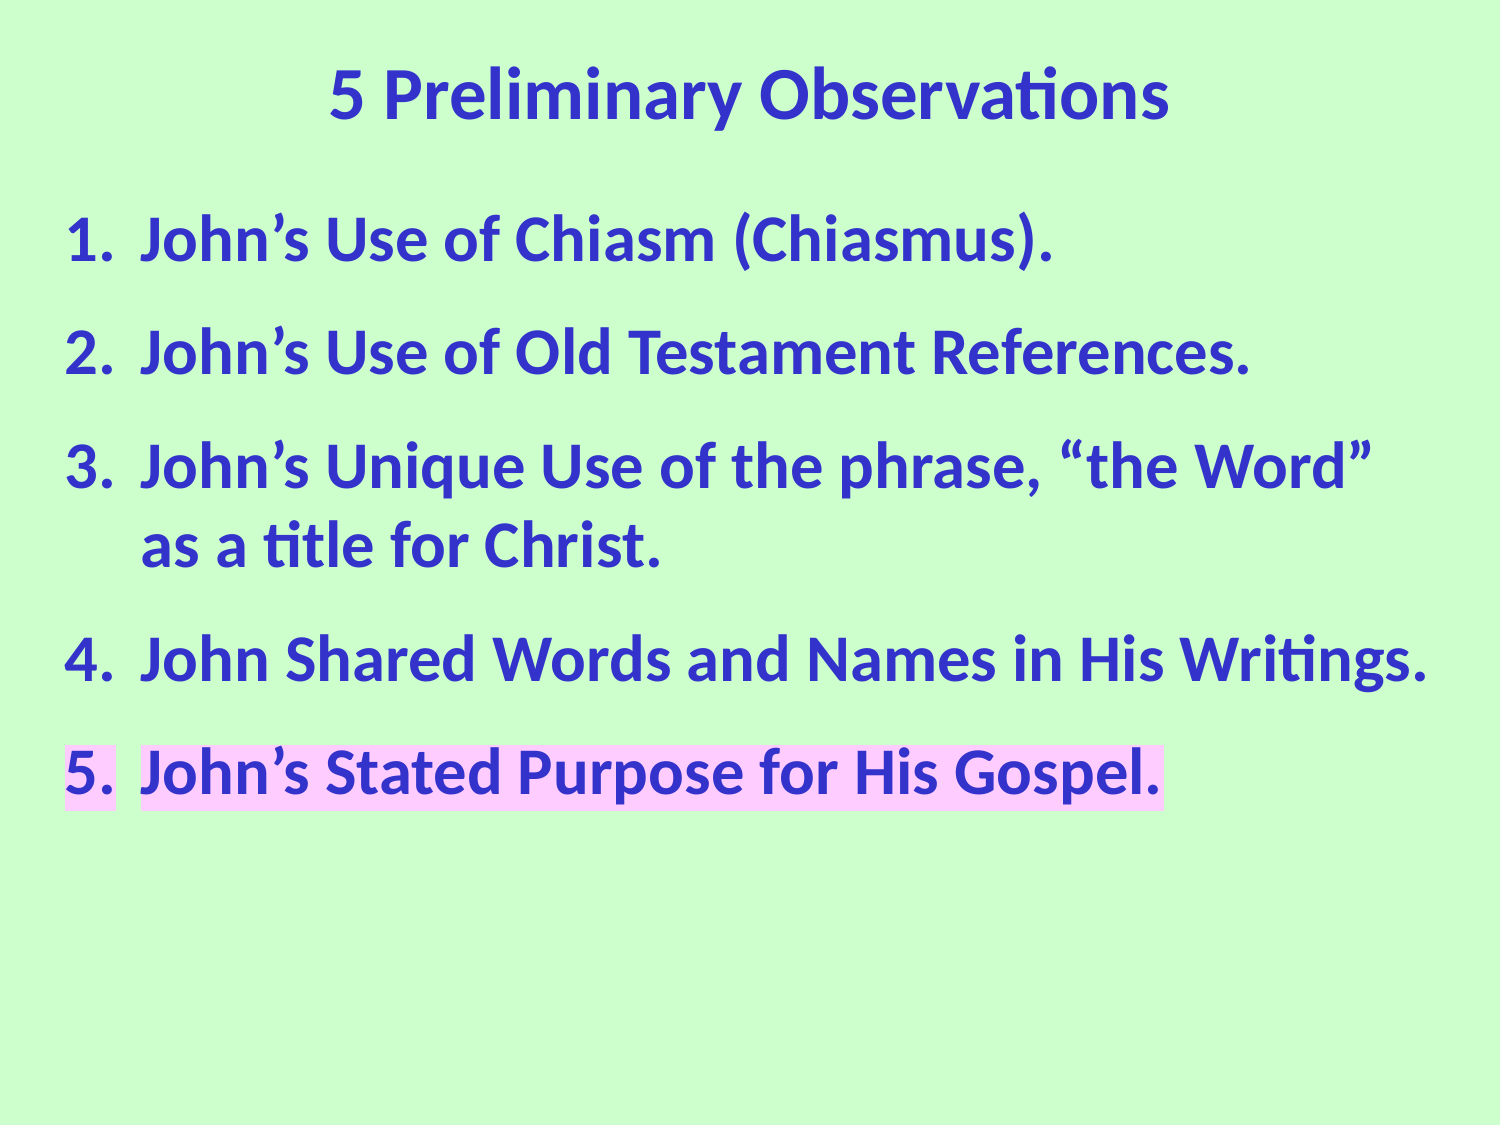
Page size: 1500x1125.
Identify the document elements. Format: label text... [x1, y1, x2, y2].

text_box 5 Preliminary Observations [50, 37, 1450, 143]
text_box John’s Use of Chiasm (Chiasmus). John’s Use of Old Testament References. John’s Unique Use of the phrase, “the Word” as a title for Christ. John Shared Words and Names in His Writings. John’s Stated Purpose for His Gospel. [50, 187, 1450, 816]
